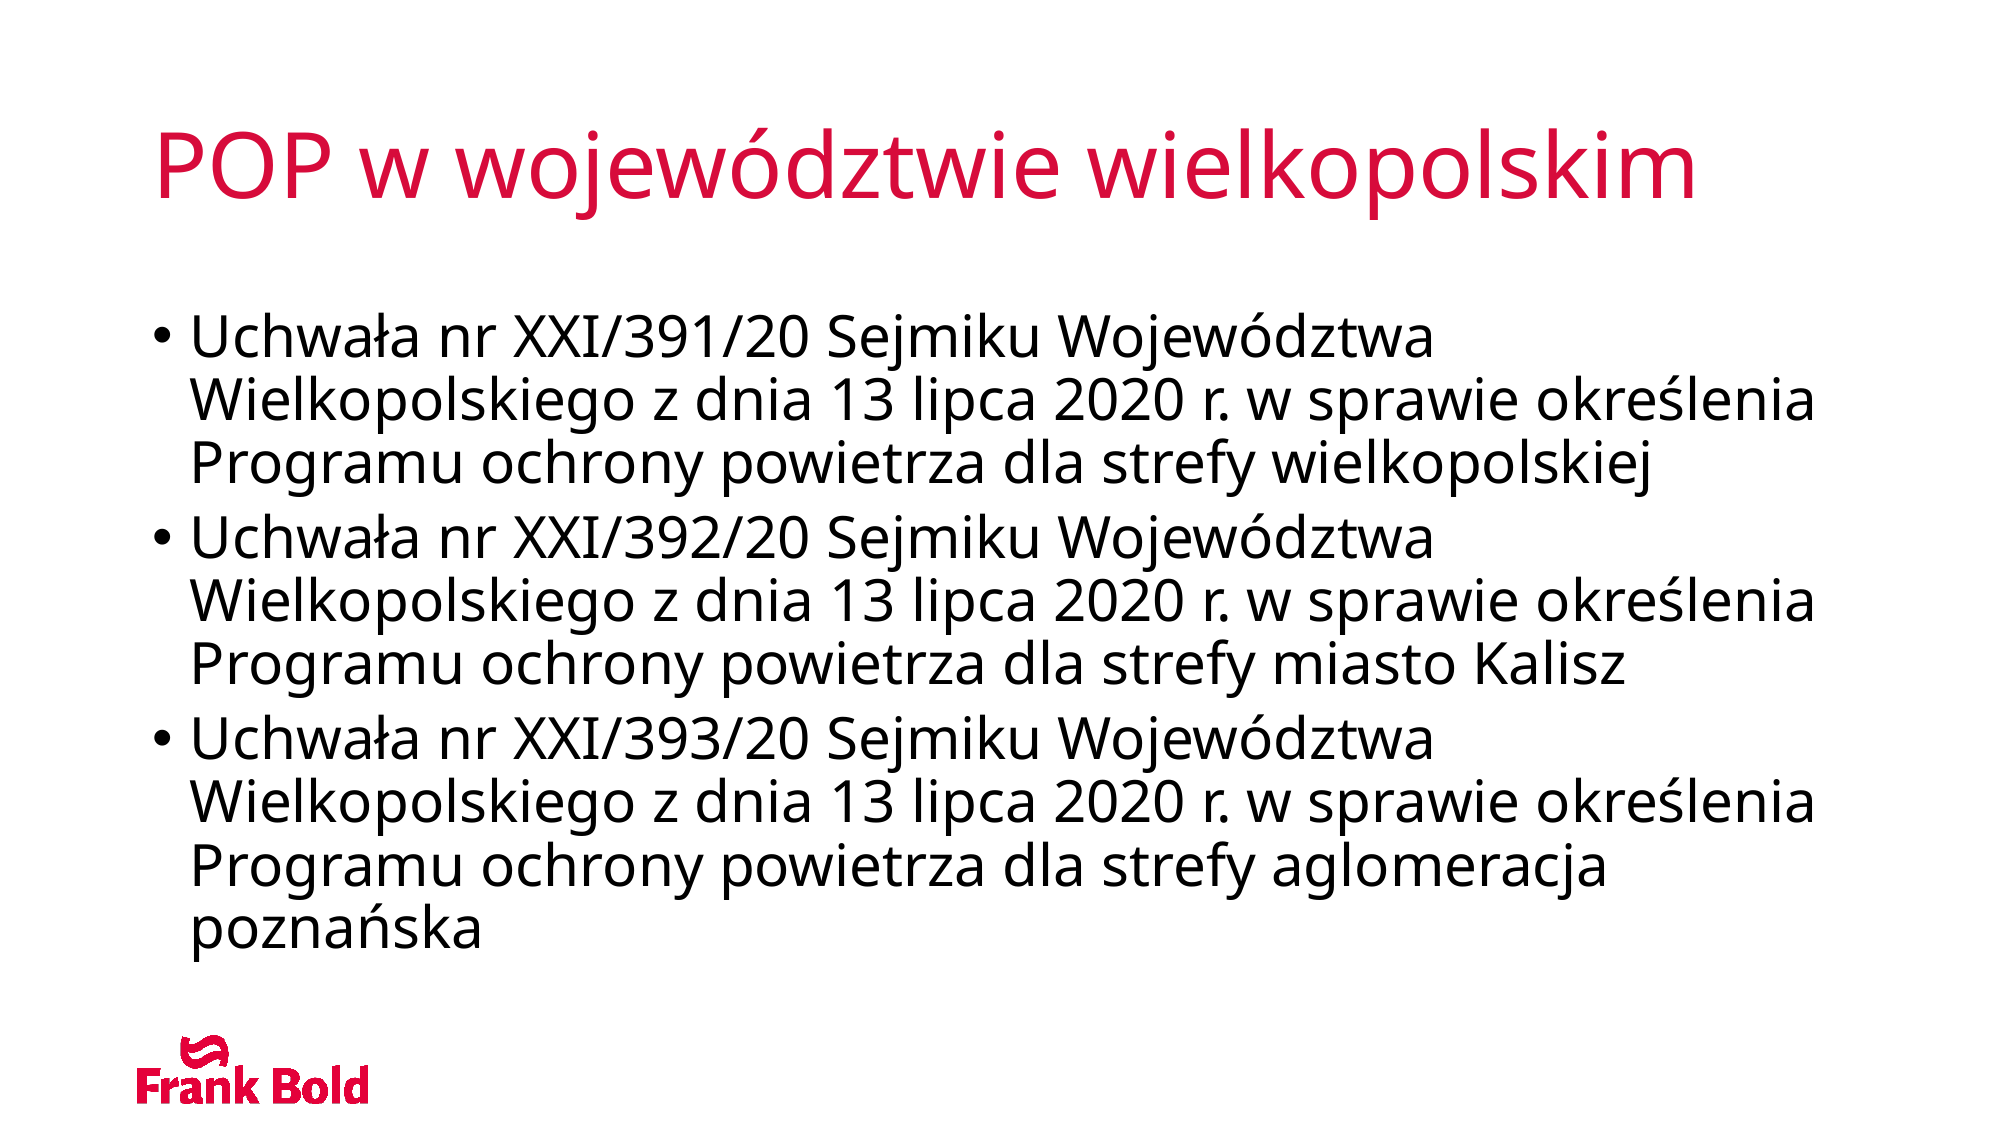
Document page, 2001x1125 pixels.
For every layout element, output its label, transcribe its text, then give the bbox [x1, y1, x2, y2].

list Uchwała nr XXI/391/20 Sejmiku Województwa Wielkopolskiego z dnia 13 lipca 2020 r. w sprawie określenia Programu ochrony powietrza dla strefy wielkopolskiej Uchwała nr XXI/392/20 Sejmiku Województwa Wielkopolskiego z dnia 13 lipca 2020 r. w sprawie określenia Programu ochrony powietrza dla strefy miasto Kalisz Uchwała nr XXI/393/20 Sejmiku Województwa Wielkopolskiego z dnia 13 lipca 2020 r. w sprawie określenia Programu ochrony powietrza dla strefy aglomeracja poznańska [137, 299, 1863, 1014]
picture [137, 1035, 368, 1104]
title POP w województwie wielkopolskim [137, 59, 1863, 278]
